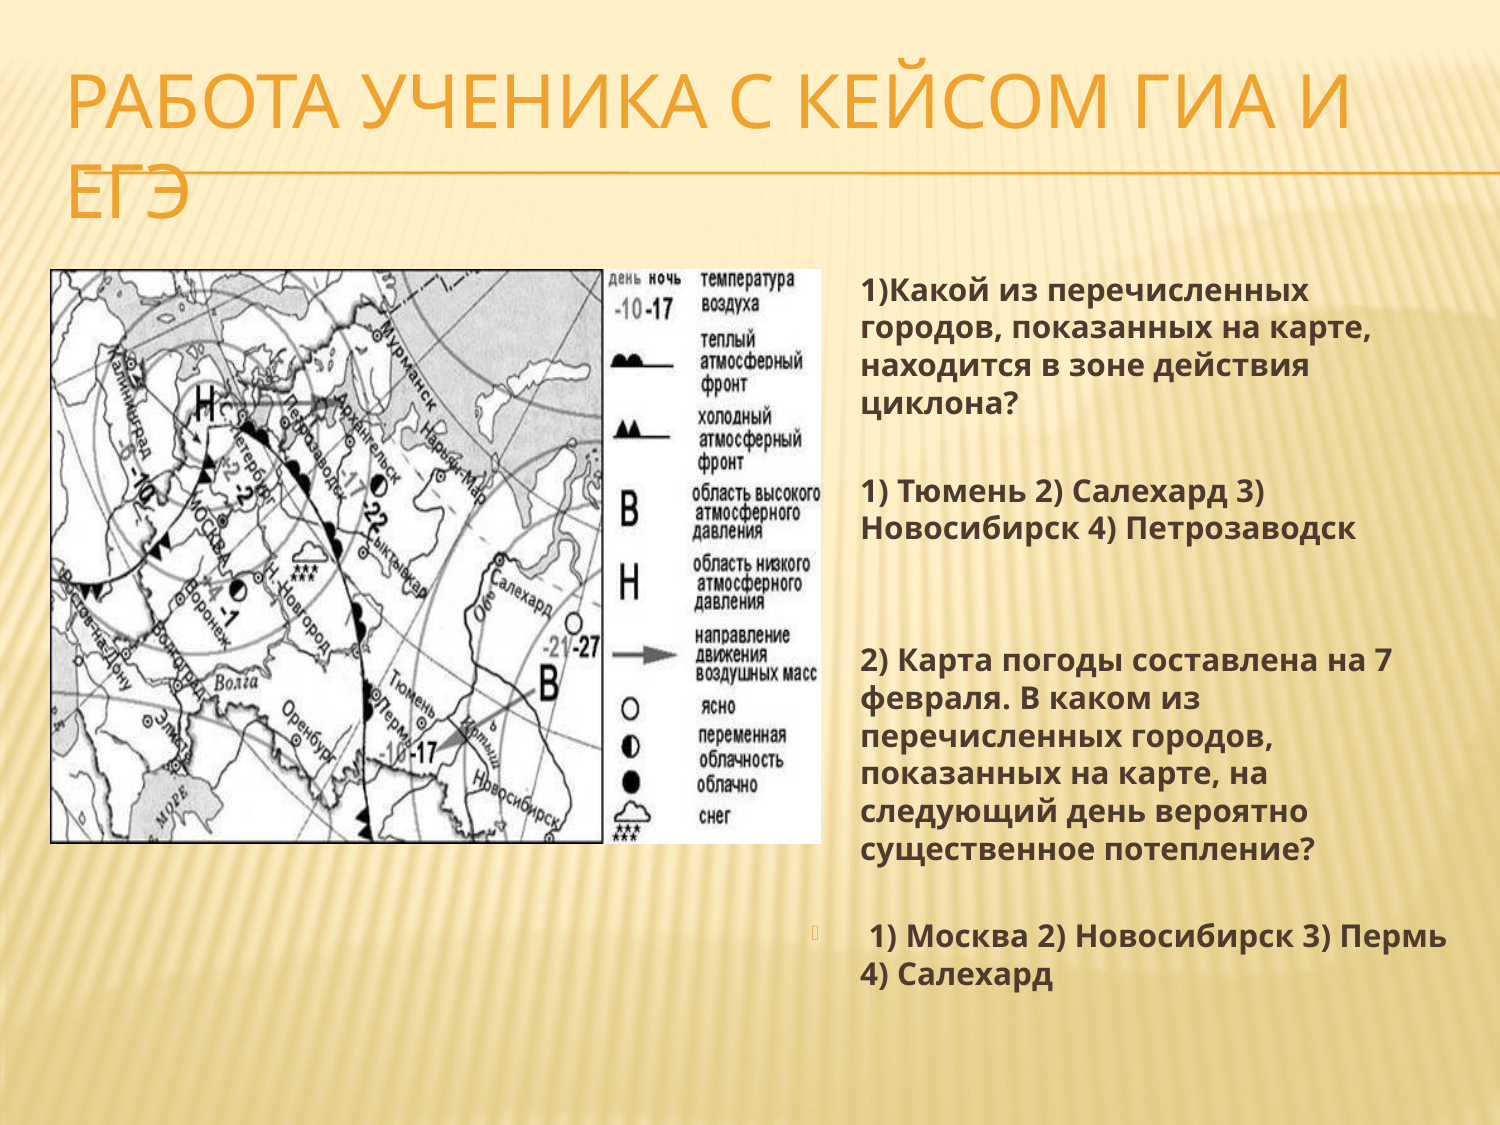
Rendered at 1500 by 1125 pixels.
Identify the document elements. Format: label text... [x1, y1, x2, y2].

title Работа ученика с кейсом ГИА и ЕГЭ [49, 75, 1475, 213]
list 1)Какой из перечисленных городов, показанных на карте, находится в зоне действия циклона? 1) Тюмень 2) Салехард 3) Новосибирск 4) Петрозаводск 2) Карта погоды составлена на 7 февраля. В каком из перечисленных городов, показанных на карте, на следующий день вероятно существенное потепление? 1) Москва 2) Новосибирск 3) Пермь 4) Салехард [796, 262, 1475, 1008]
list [49, 269, 821, 844]
